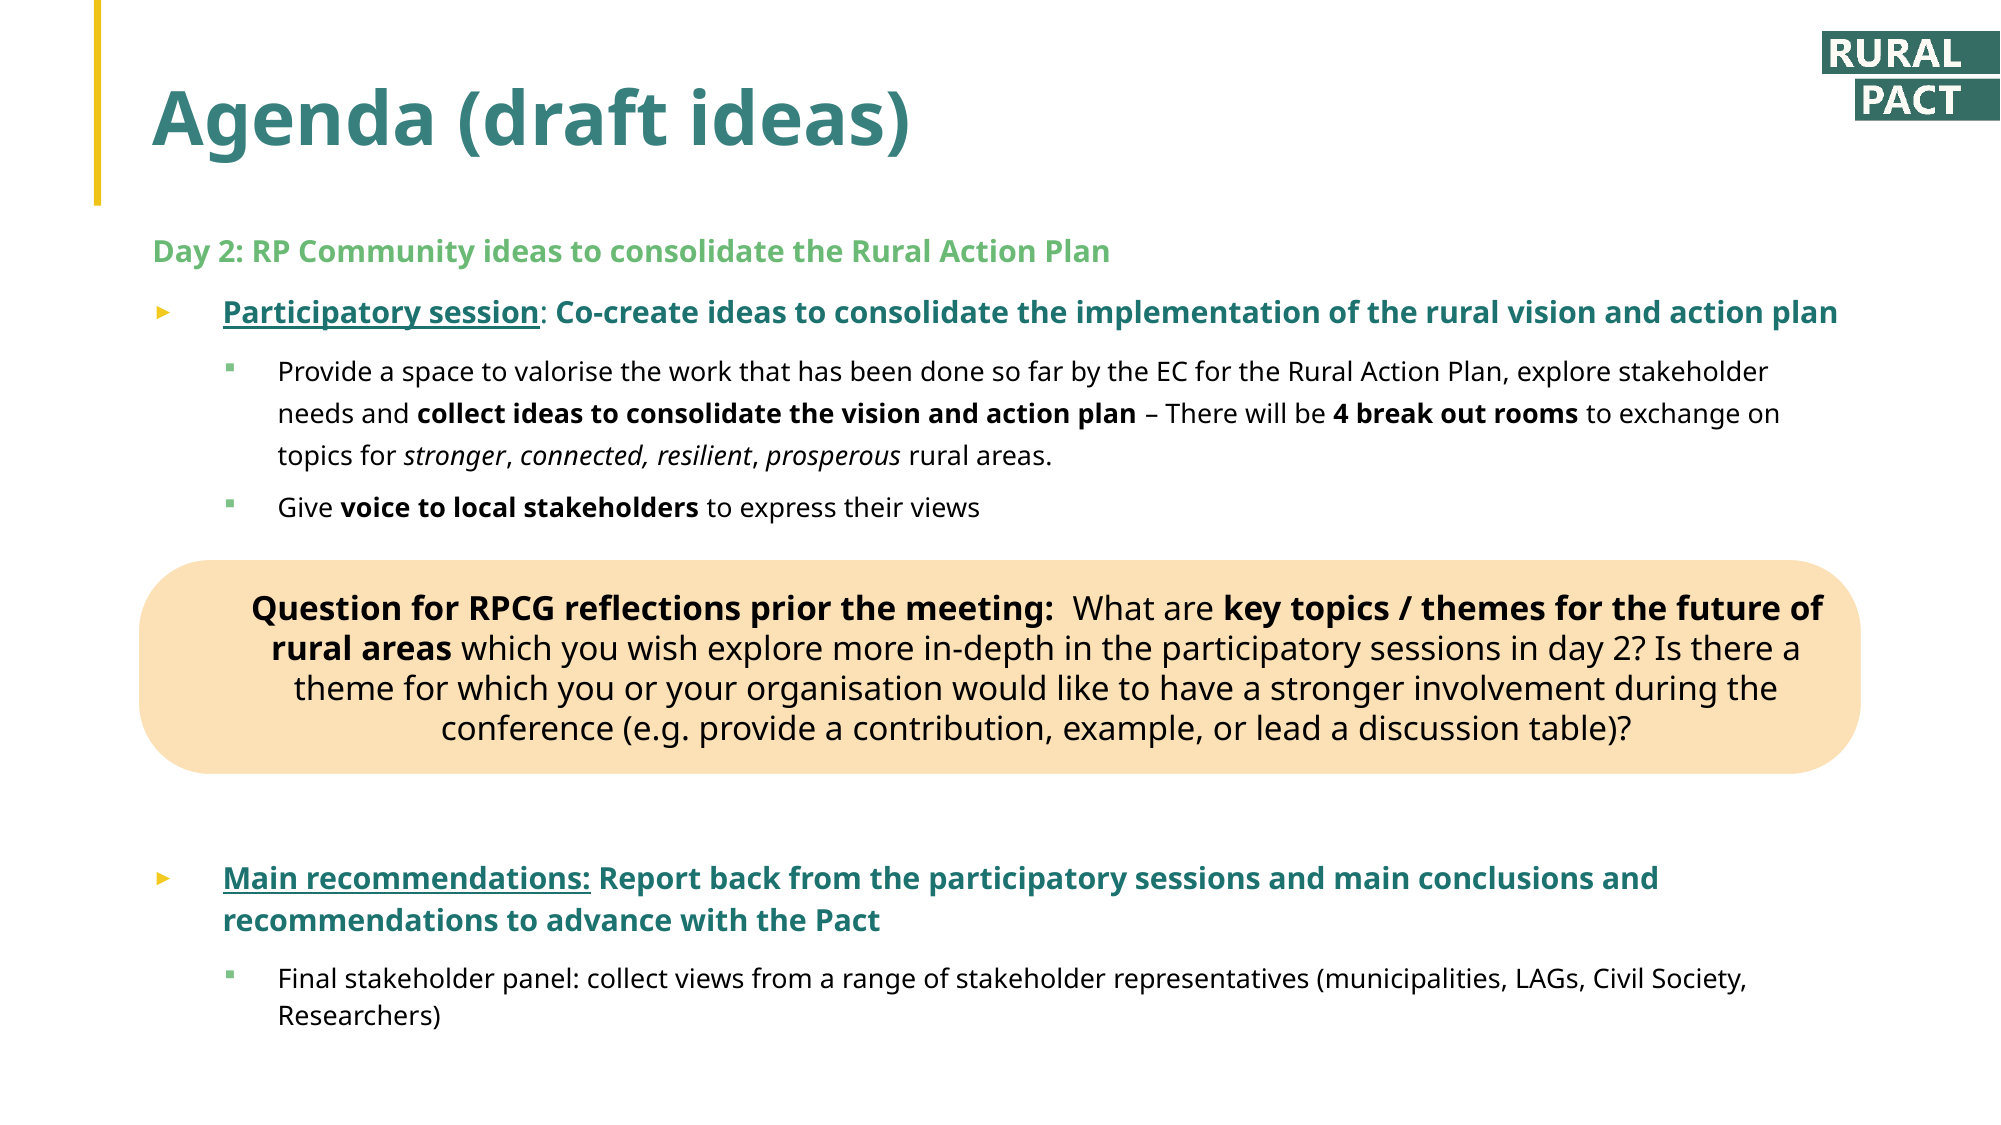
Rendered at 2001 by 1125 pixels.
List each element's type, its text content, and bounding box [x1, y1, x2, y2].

text_box Question for RPCG reflections prior the meeting: What are key topics / themes for the future of rural areas which you wish explore more in-depth in the participatory sessions in day 2? Is there a theme for which you or your organisation would like to have a stronger involvement during the conference (e.g. provide a contribution, example, or lead a discussion table)? [135, 556, 1864, 778]
list Day 2: RP Community ideas to consolidate the Rural Action Plan Participatory session: Co-create ideas to consolidate the implementation of the rural vision and action plan Provide a space to valorise the work that has been done so far by the EC for the Rural Action Plan, explore stakeholder needs and collect ideas to consolidate the vision and action plan – There will be 4 break out rooms to exchange on topics for stronger, connected, resilient, prosperous rural areas. Give voice to local stakeholders to express their views Main recommendations: Report back from the participatory sessions and main conclusions and recommendations to advance with the Pact Final stakeholder panel: collect views from a range of stakeholder representatives (municipalities, LAGs, Civil Society, Researchers) [137, 720, 1863, 1048]
list Day 2: RP Community ideas to consolidate the Rural Action Plan Participatory session: Co-create ideas to consolidate the implementation of the rural vision and action plan Provide a space to valorise the work that has been done so far by the EC for the Rural Action Plan, explore stakeholder needs and collect ideas to consolidate the vision and action plan – There will be 4 break out rooms to exchange on topics for stronger, connected, resilient, prosperous rural areas. Give voice to local stakeholders to express their views Main recommendations: Report back from the participatory sessions and main conclusions and recommendations to advance with the Pact Final stakeholder panel: collect views from a range of stakeholder representatives (municipalities, LAGs, Civil Society, Researchers) [137, 219, 1863, 614]
title Agenda (draft ideas) [137, 22, 1766, 219]
picture [1822, 31, 2000, 123]
